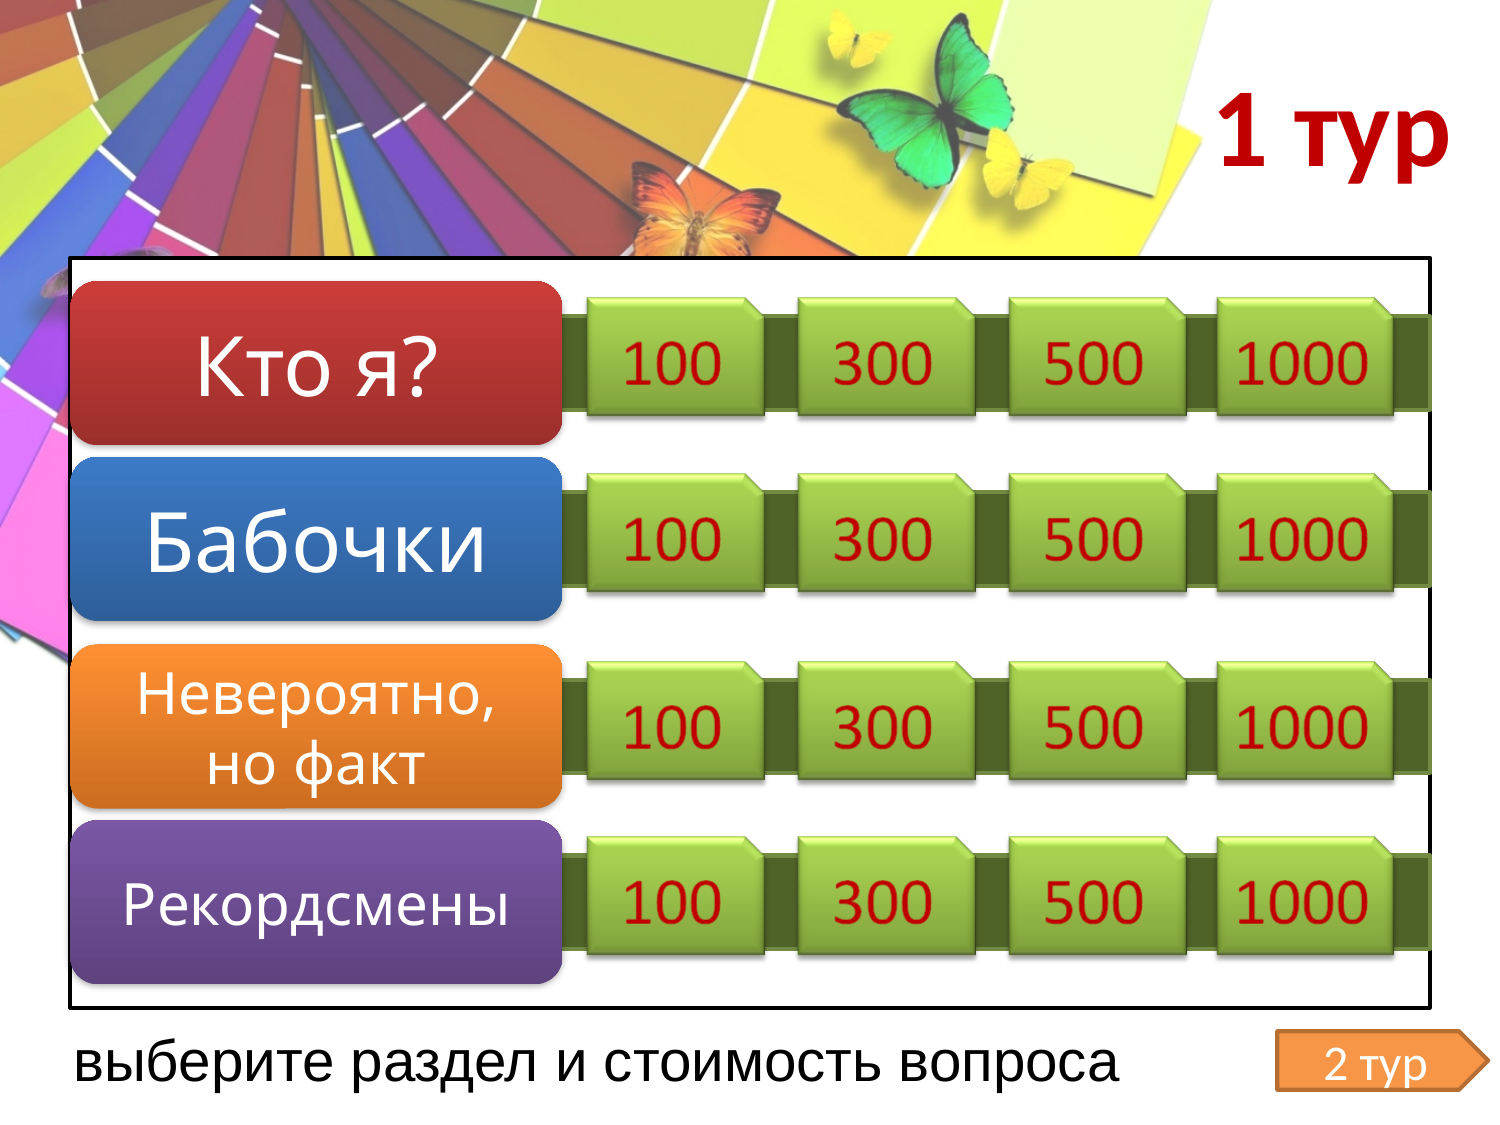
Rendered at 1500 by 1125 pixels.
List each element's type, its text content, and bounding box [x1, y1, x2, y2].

picture [991, 655, 1419, 793]
picture [991, 831, 1419, 969]
picture [780, 831, 985, 969]
text_box Рекордсмены [70, 820, 563, 985]
picture [780, 468, 985, 605]
picture [991, 292, 1419, 430]
picture [780, 655, 985, 793]
text_box выберите раздел и стоимость вопроса [58, 1015, 1254, 1101]
text_box [1423, 314, 1432, 412]
picture [569, 831, 774, 969]
text_box 3 [0, 0, 1500, 844]
text_box [1423, 490, 1432, 588]
text_box [1423, 678, 1432, 775]
picture [569, 292, 774, 430]
picture [569, 468, 774, 605]
text_box Невероятно, но факт [70, 644, 563, 809]
text_box 2 тур [1275, 1029, 1491, 1092]
picture [569, 655, 774, 793]
picture [780, 292, 985, 430]
text_box Кто я? [70, 281, 563, 446]
picture [991, 468, 1419, 605]
text_box Бабочки [70, 456, 563, 622]
text_box [1423, 853, 1432, 951]
text_box 1 тур [1196, 46, 1467, 197]
